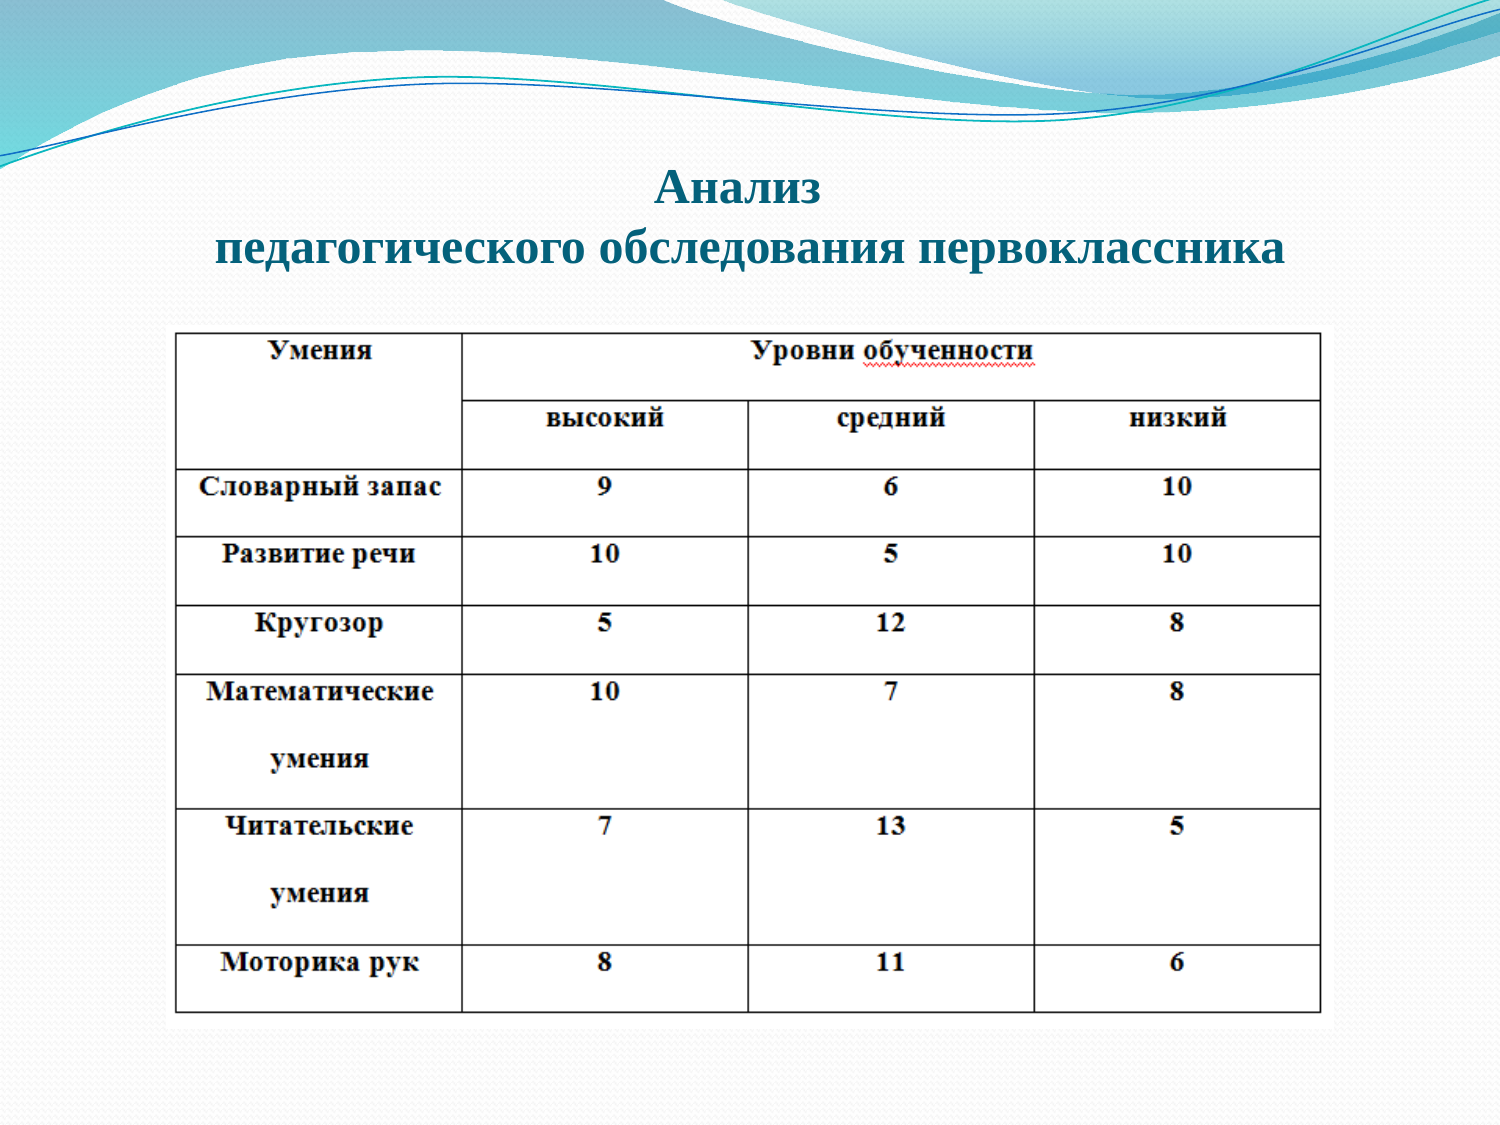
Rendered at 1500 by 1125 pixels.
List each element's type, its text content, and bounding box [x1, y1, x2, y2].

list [166, 325, 1334, 1030]
title Анализ педагогического обследования первоклассника [75, 115, 1425, 364]
